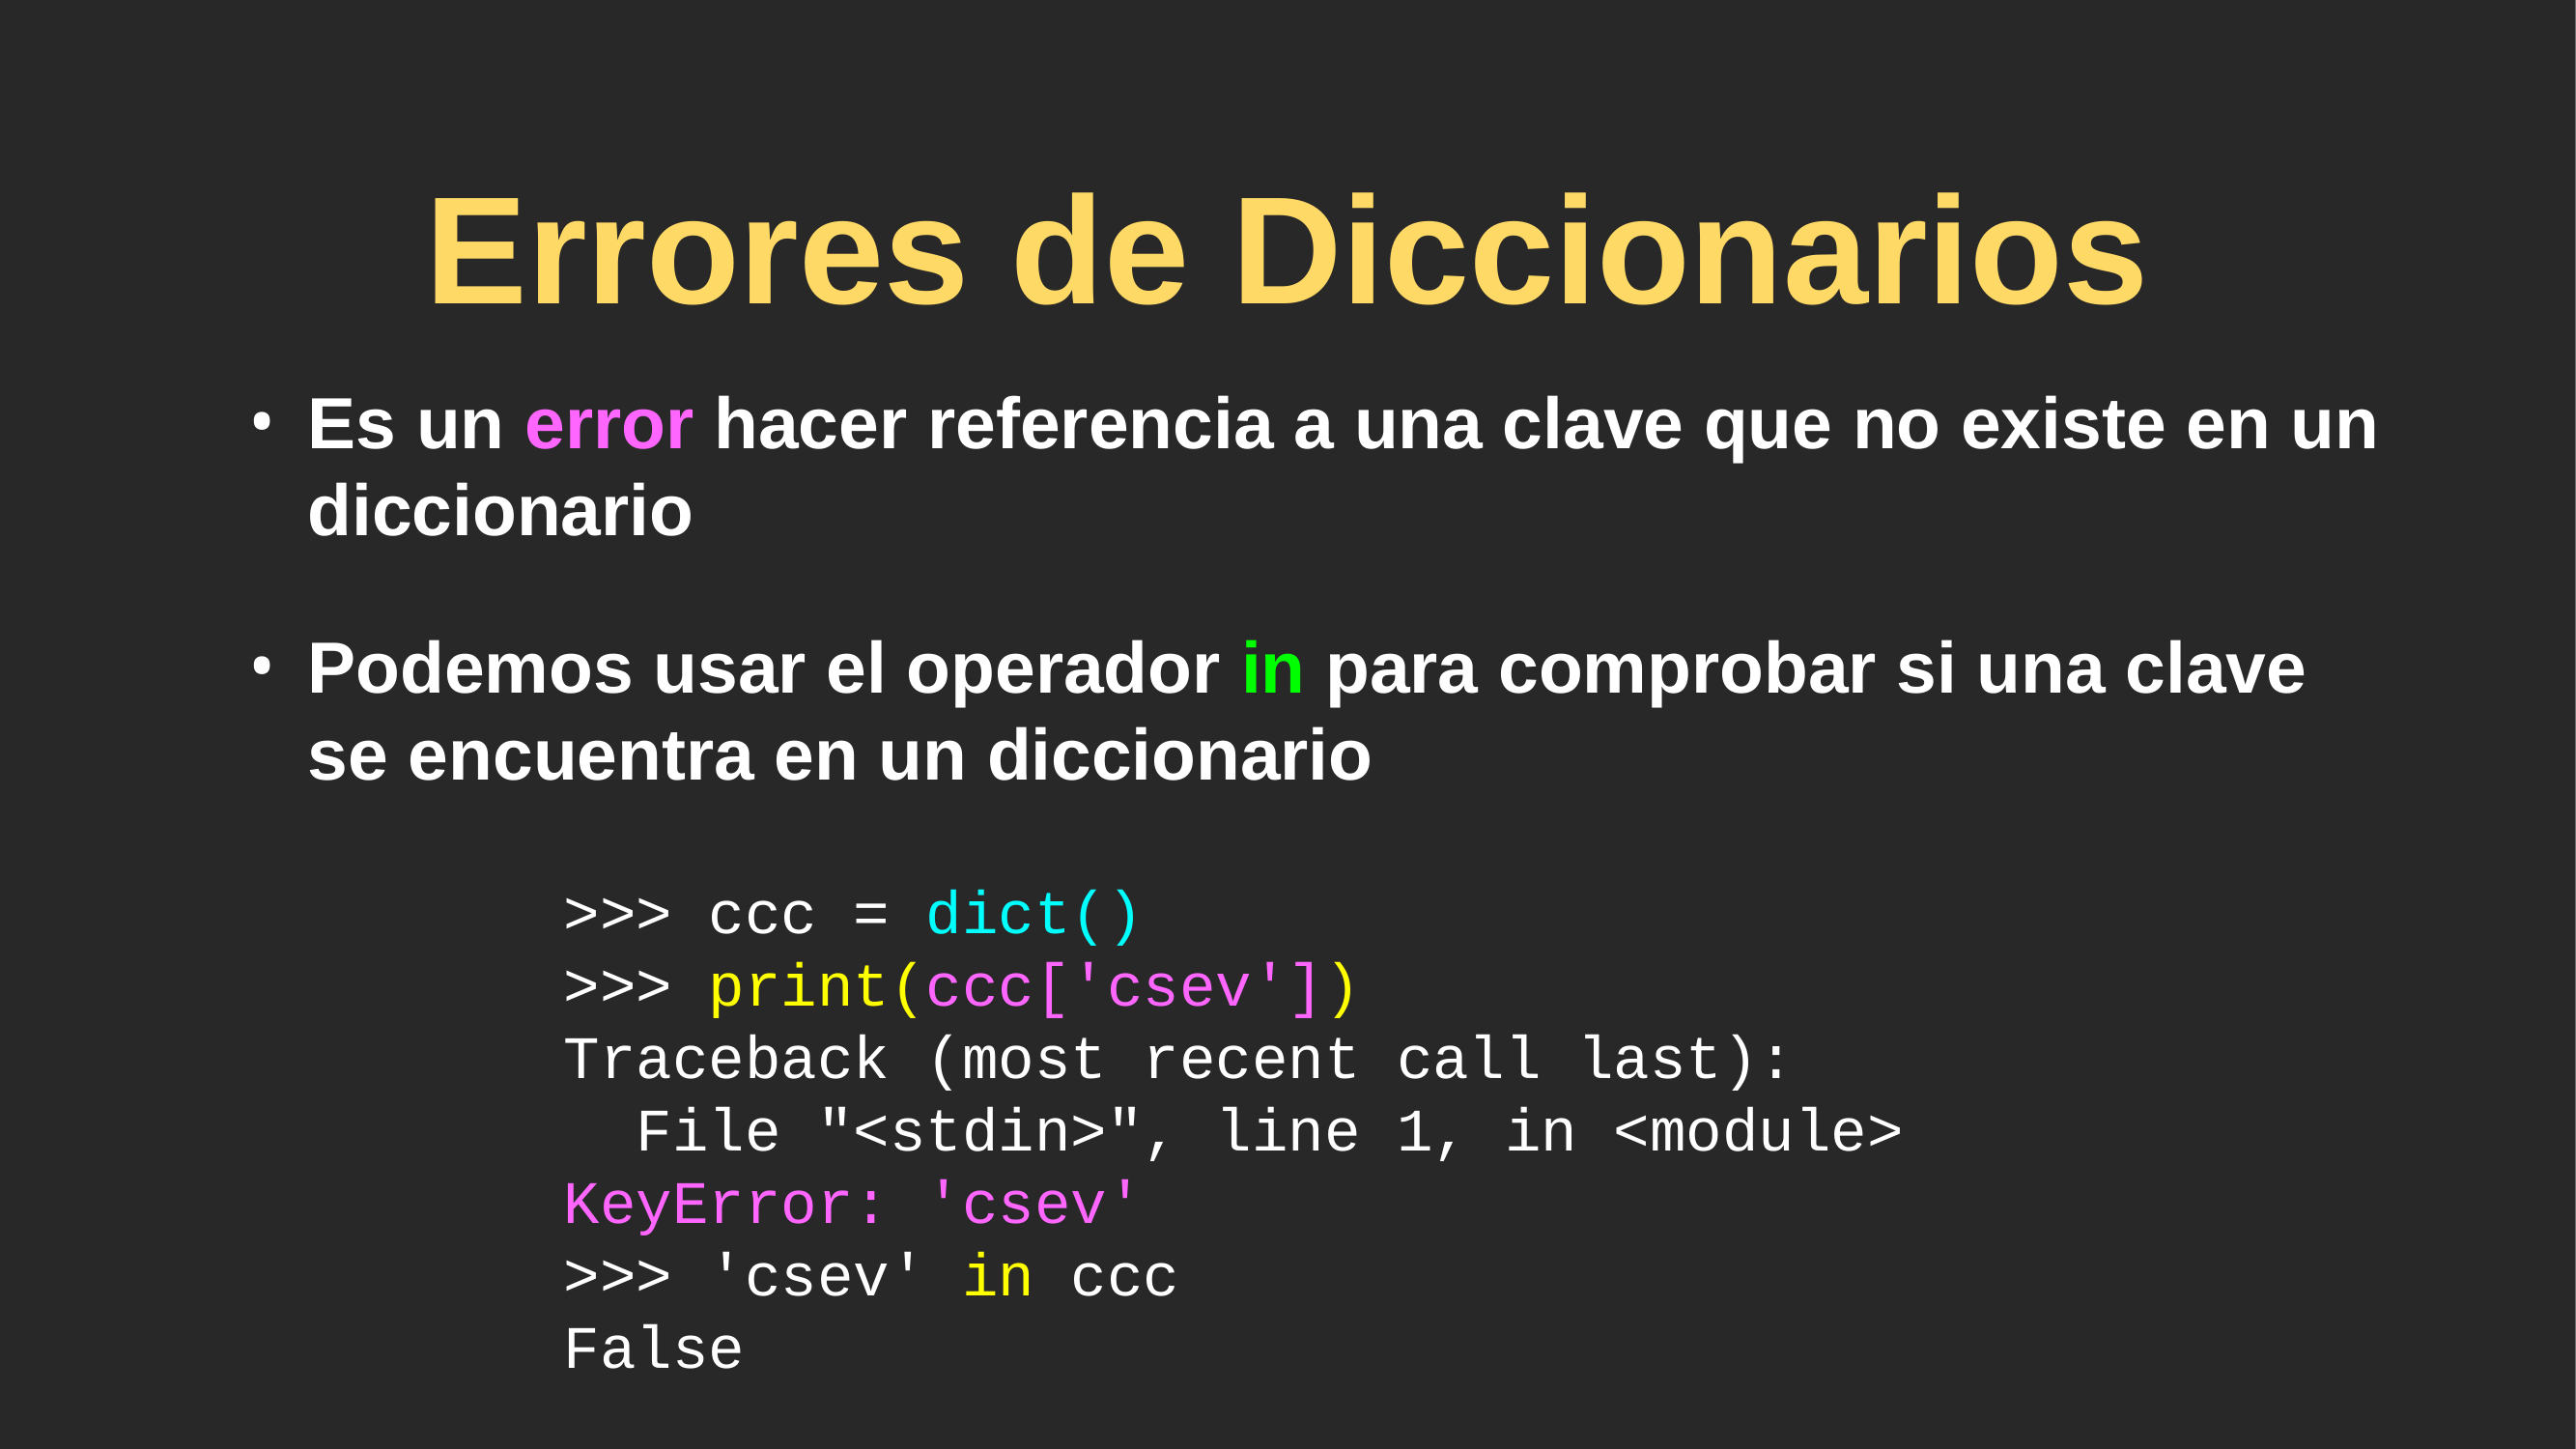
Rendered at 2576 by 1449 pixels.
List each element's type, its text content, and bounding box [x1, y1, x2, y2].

text_box >>> ccc = dict() >>> print(ccc['csev']) Traceback (most recent call last): File "<stdin>", line 1, in <module> KeyError: 'csev' >>> 'csev' in ccc False [563, 830, 1999, 1424]
title Errores de Diccionarios [99, 143, 2476, 342]
list Es un error hacer referencia a una clave que no existe en un diccionario Podemos usar el operador in para comprobar si una clave se encuentra en un diccionario [183, 412, 2391, 759]
